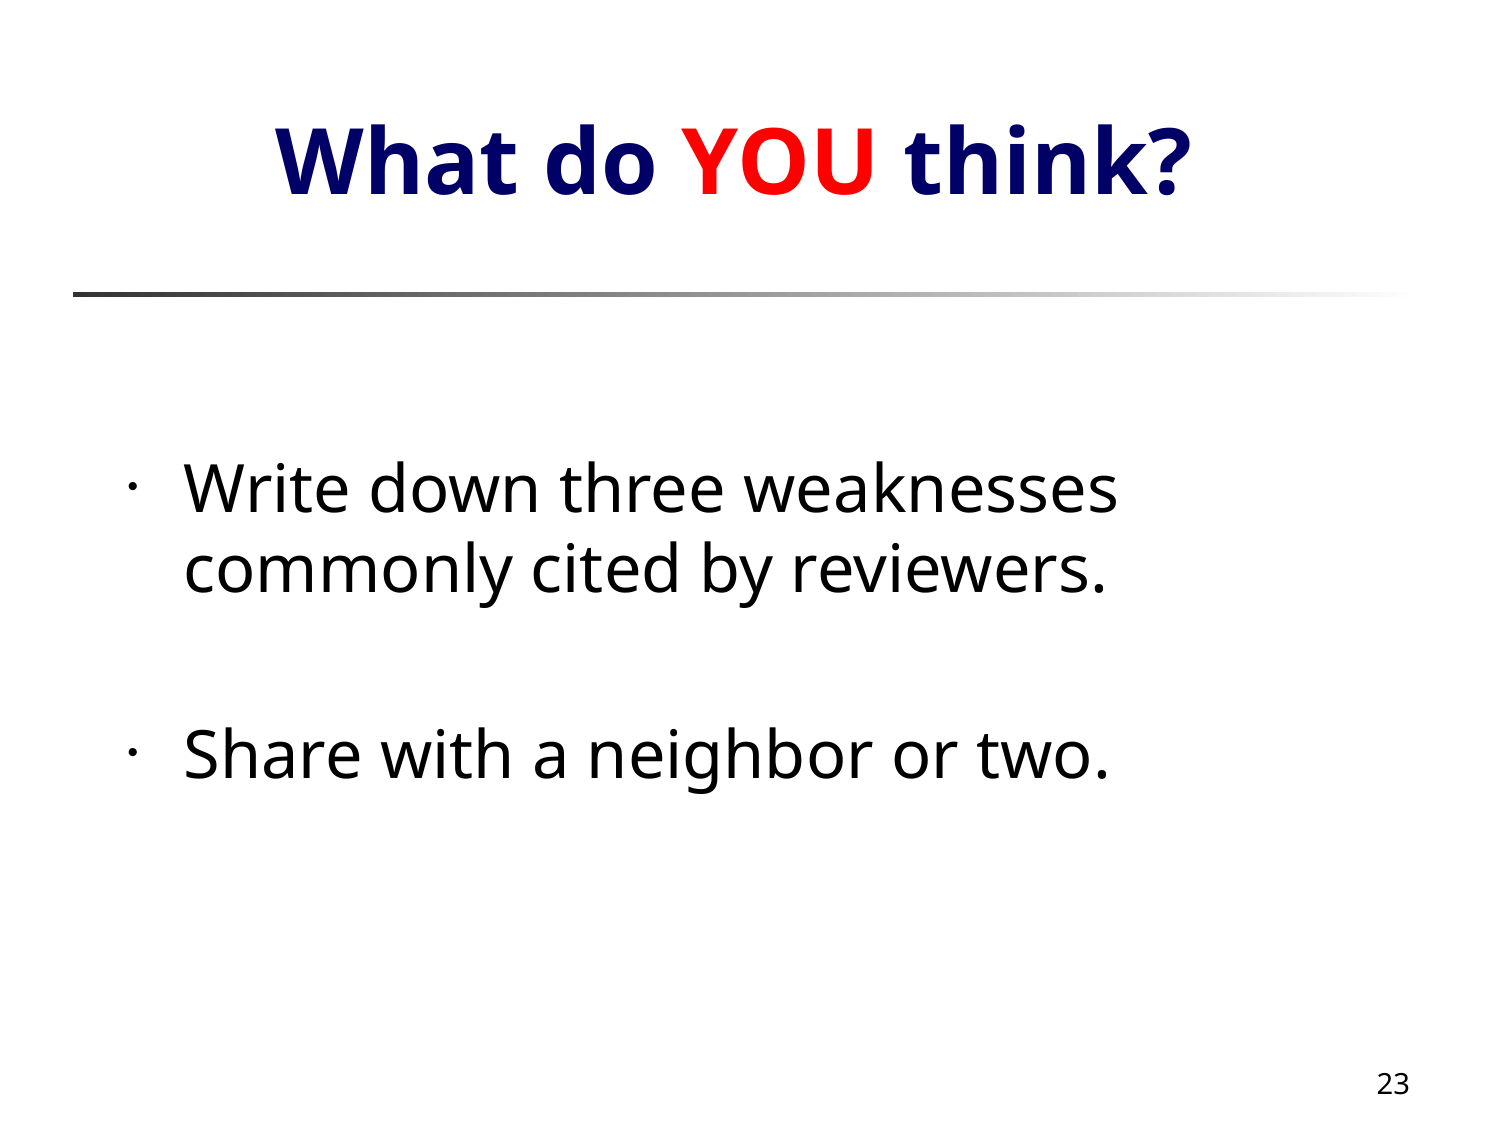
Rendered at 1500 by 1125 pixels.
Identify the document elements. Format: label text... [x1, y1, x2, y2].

title What do YOU think? [149, 87, 1338, 251]
text_box Write down three weaknesses commonly cited by reviewers. Share with a neighbor or two. [112, 337, 1438, 1080]
